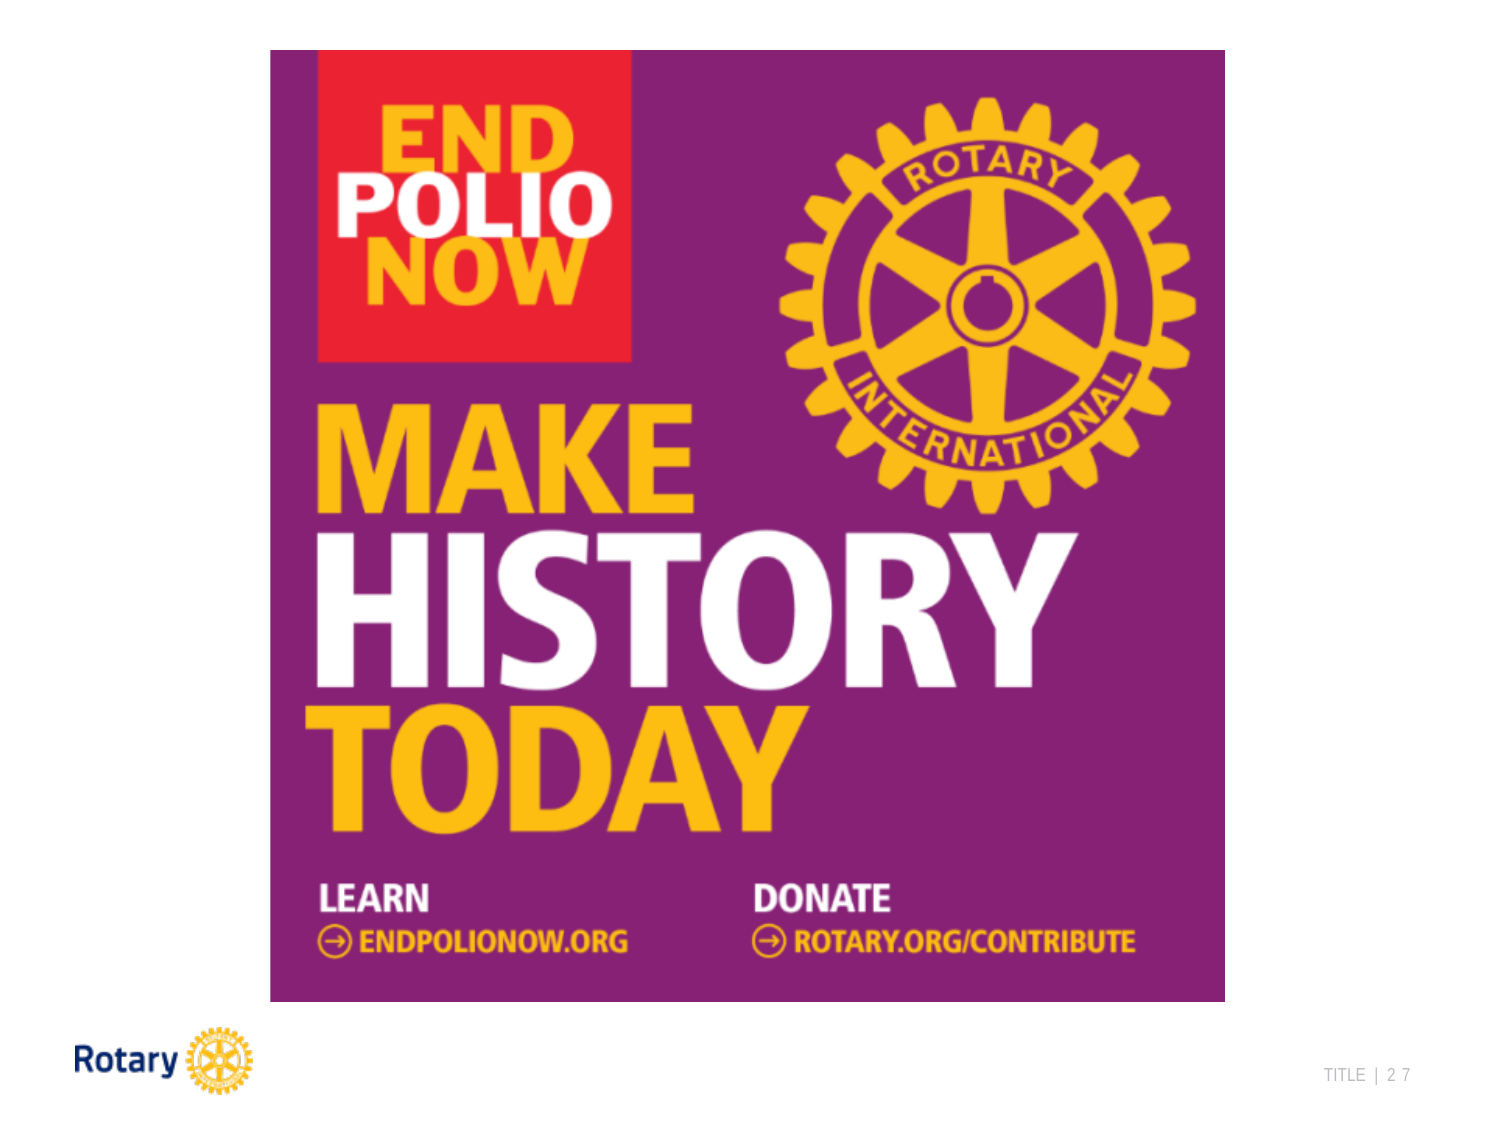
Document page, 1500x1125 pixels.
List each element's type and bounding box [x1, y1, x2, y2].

picture [269, 49, 1226, 1002]
picture [75, 1027, 253, 1095]
